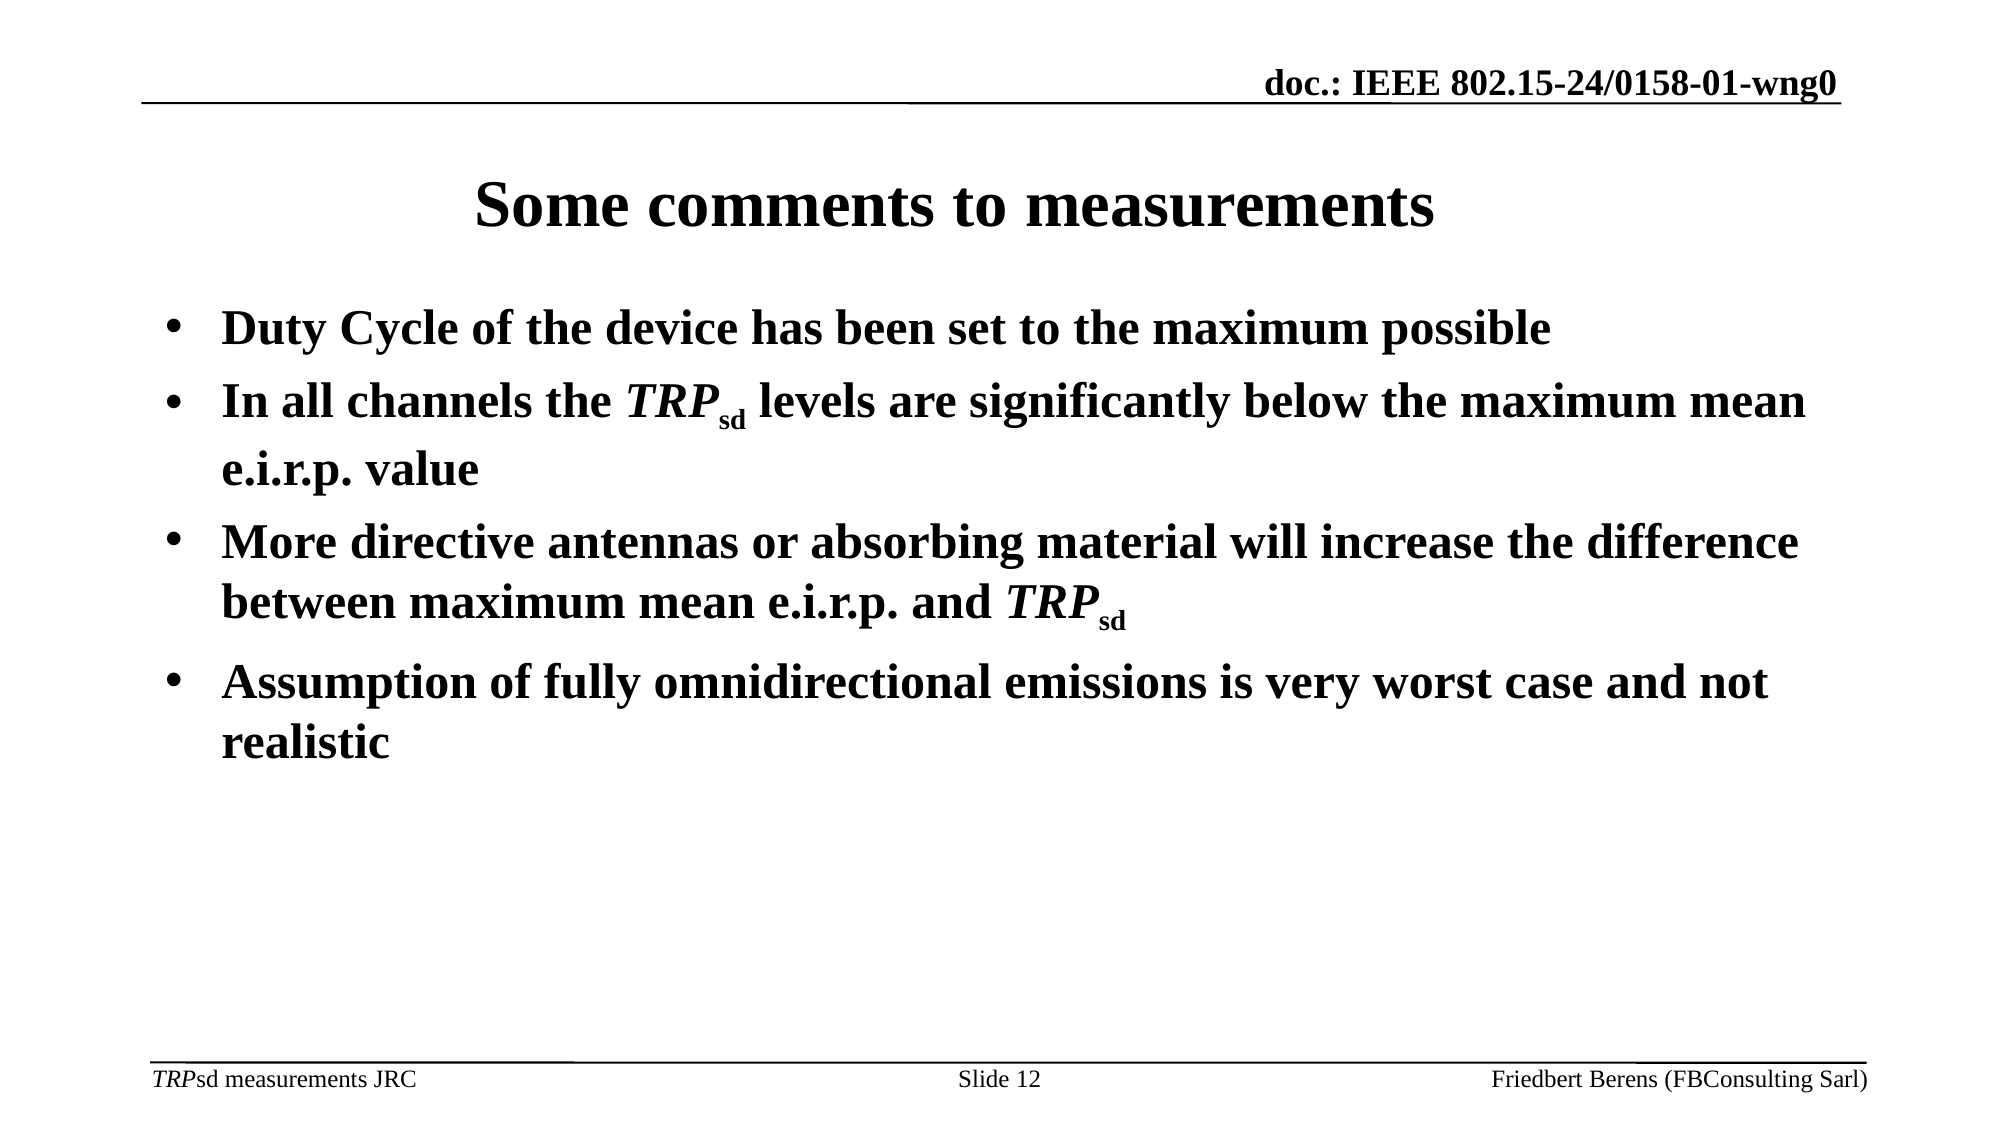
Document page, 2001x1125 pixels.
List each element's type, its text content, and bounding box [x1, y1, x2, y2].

footer Friedbert Berens (FBConsulting Sarl) [1171, 1061, 1869, 1093]
title Some comments to measurements [149, 112, 1850, 286]
slide_number Slide 12 [933, 1061, 1067, 1123]
list Duty Cycle of the device has been set to the maximum possible In all channels the TRPsd levels are significantly below the maximum mean e.i.r.p. value More directive antennas or absorbing material will increase the difference between maximum mean e.i.r.p. and TRPsd Assumption of fully omnidirectional emissions is very worst case and not realistic [149, 286, 1850, 963]
